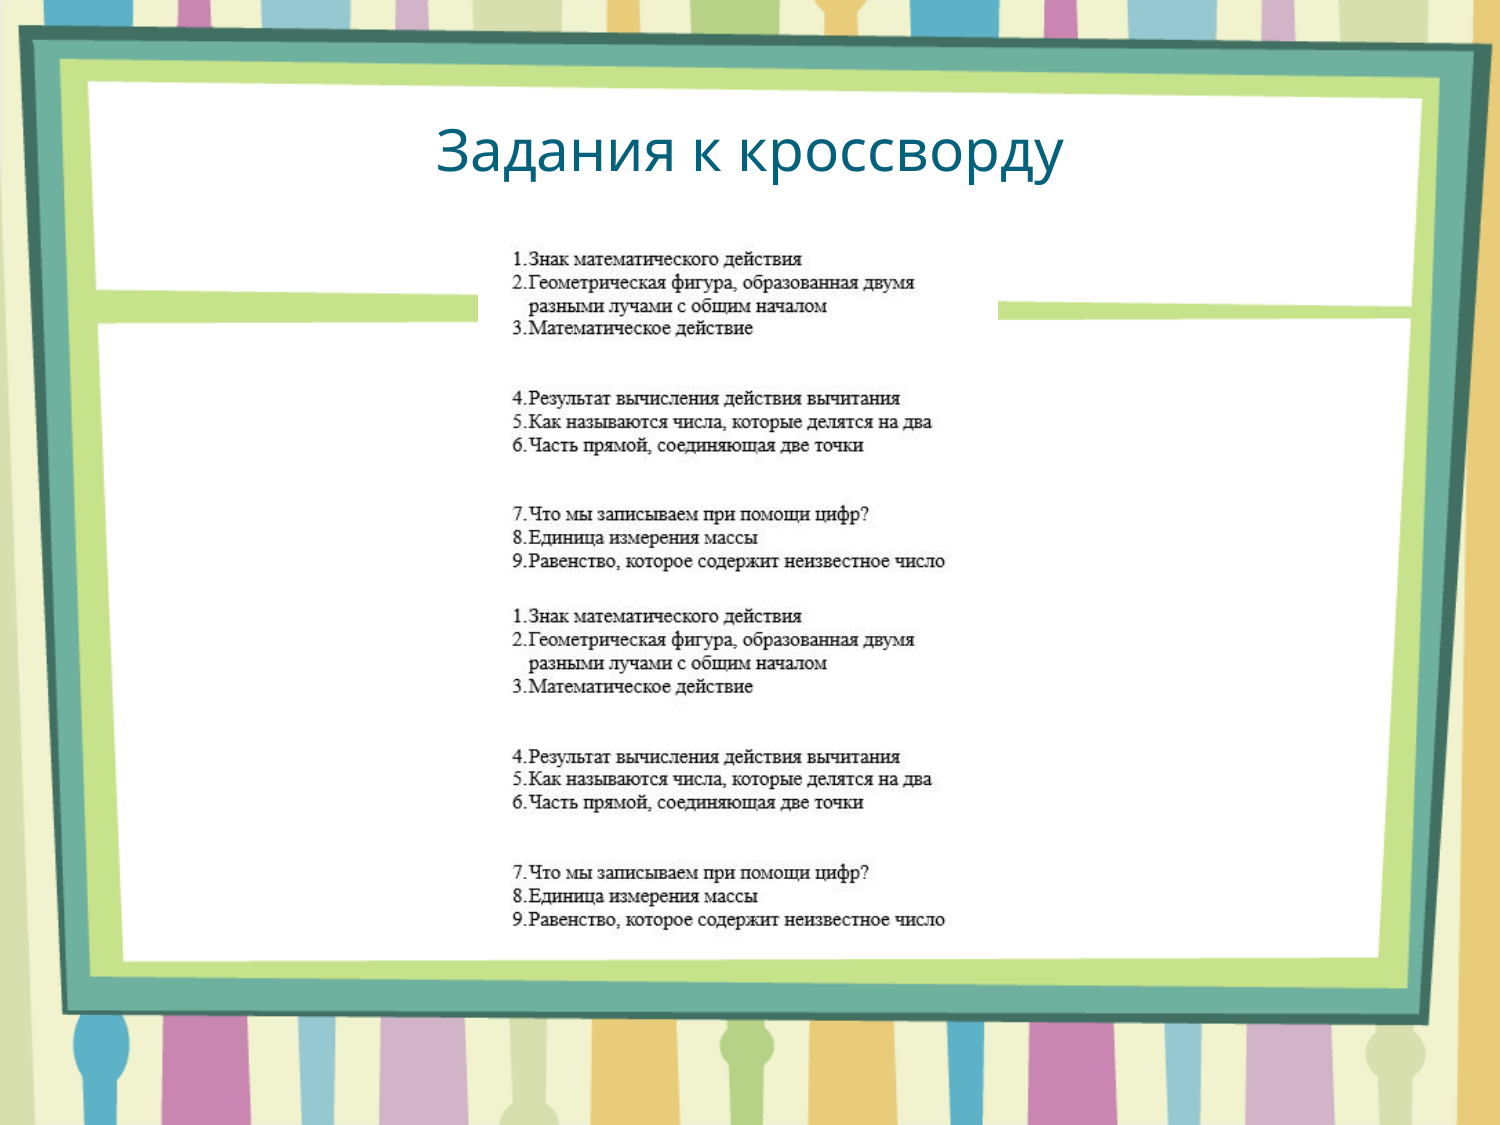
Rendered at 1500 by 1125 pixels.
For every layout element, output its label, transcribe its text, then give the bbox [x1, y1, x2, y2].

picture [0, 0, 1500, 1125]
title Задания к кроссворду [74, 87, 1426, 209]
